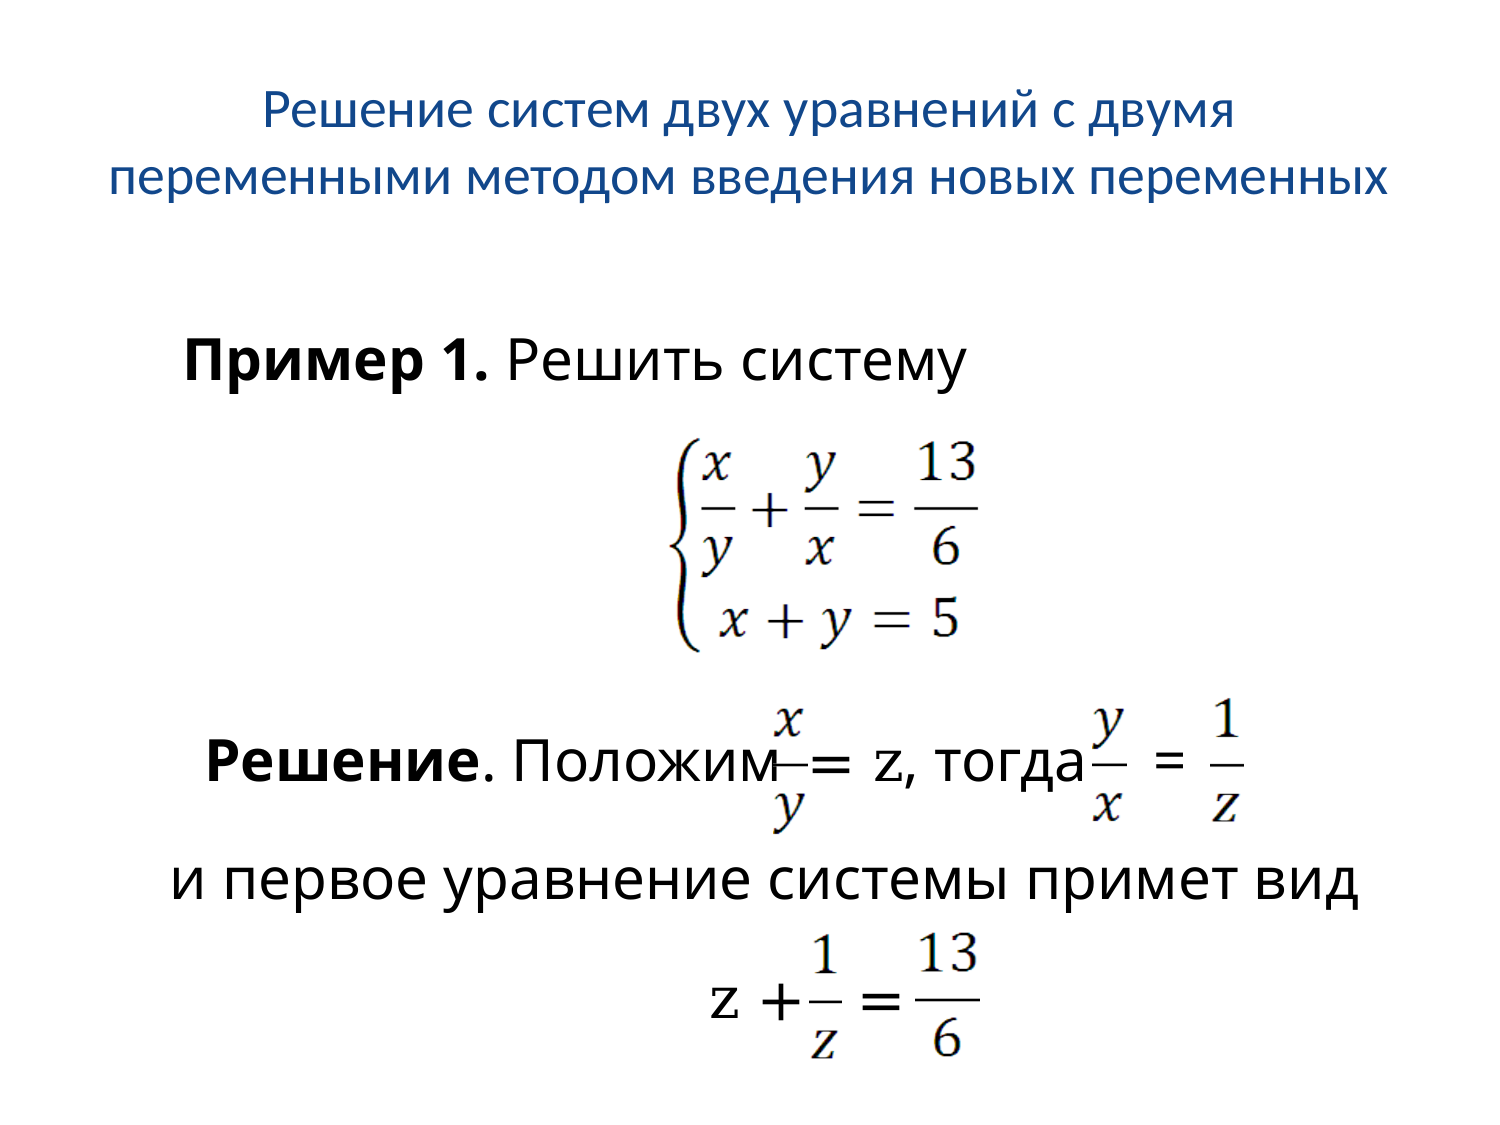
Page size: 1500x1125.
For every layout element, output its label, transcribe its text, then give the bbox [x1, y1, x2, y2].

picture [1210, 692, 1244, 834]
text_box Решение. Положим [189, 716, 768, 801]
text_box = [1138, 716, 1202, 801]
picture [808, 928, 843, 1070]
title Решение систем двух уравнений с двумя переменными методом введения новых переменных [75, 45, 1425, 233]
picture [666, 432, 980, 668]
text_box = [848, 952, 910, 1038]
text_box = z, тогда [812, 716, 1087, 801]
text_box и первое уравнение системы примет вид [155, 834, 1374, 919]
picture [773, 703, 809, 847]
text_box z + [694, 952, 803, 1038]
picture [915, 928, 980, 1071]
picture [1092, 703, 1127, 835]
text_box Пример 1. Решить систему [167, 314, 983, 400]
